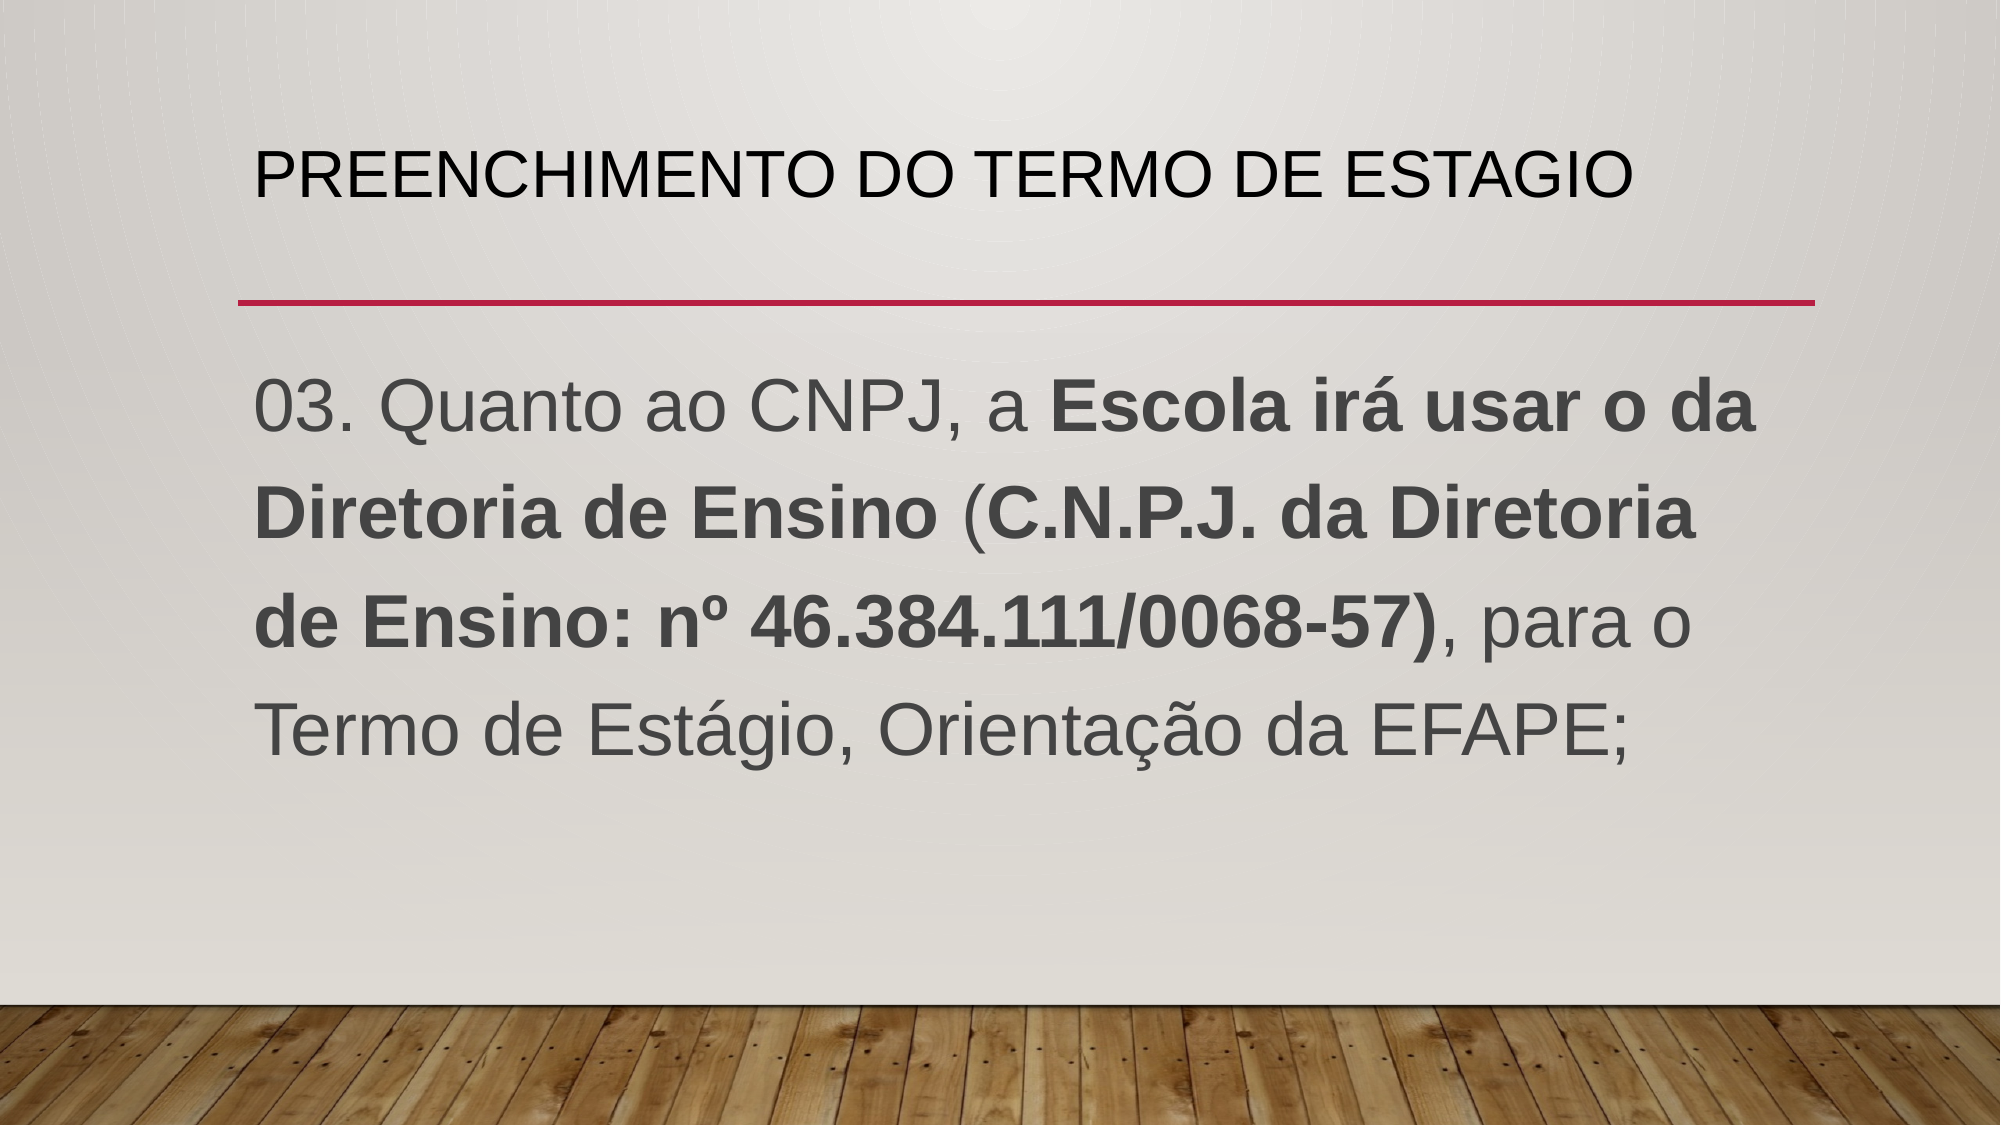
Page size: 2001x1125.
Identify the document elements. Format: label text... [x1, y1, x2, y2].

list 03. Quanto ao CNPJ, a Escola irá usar o da Diretoria de Ensino (C.N.P.J. da Diretoria de Ensino: nº 46.384.111/0068-57), para o Termo de Estágio, Orientação da EFAPE; [238, 330, 1814, 897]
picture [0, 1005, 2000, 1125]
title PREENCHIMENTO DO TERMO DE ESTAGIO [238, 131, 1814, 305]
